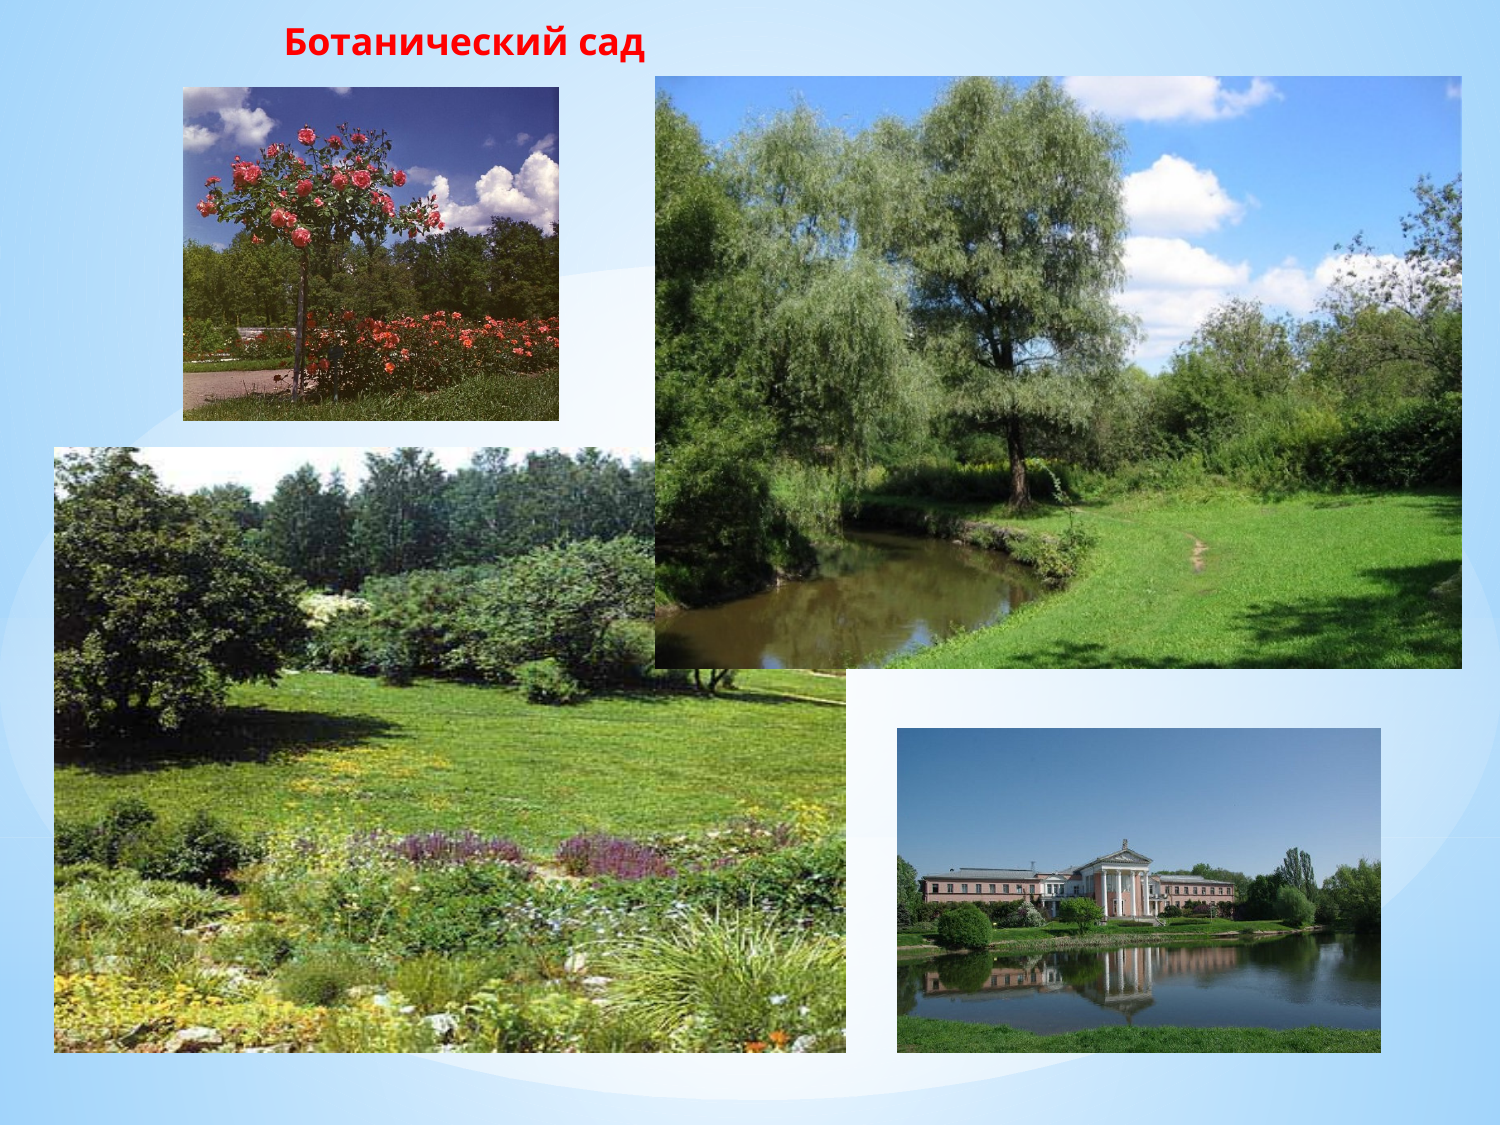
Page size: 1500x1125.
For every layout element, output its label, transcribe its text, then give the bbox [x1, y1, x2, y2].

picture [54, 76, 1462, 1053]
picture [896, 728, 1381, 1053]
text_box Ботанический сад [28, 11, 901, 71]
picture [182, 87, 559, 422]
